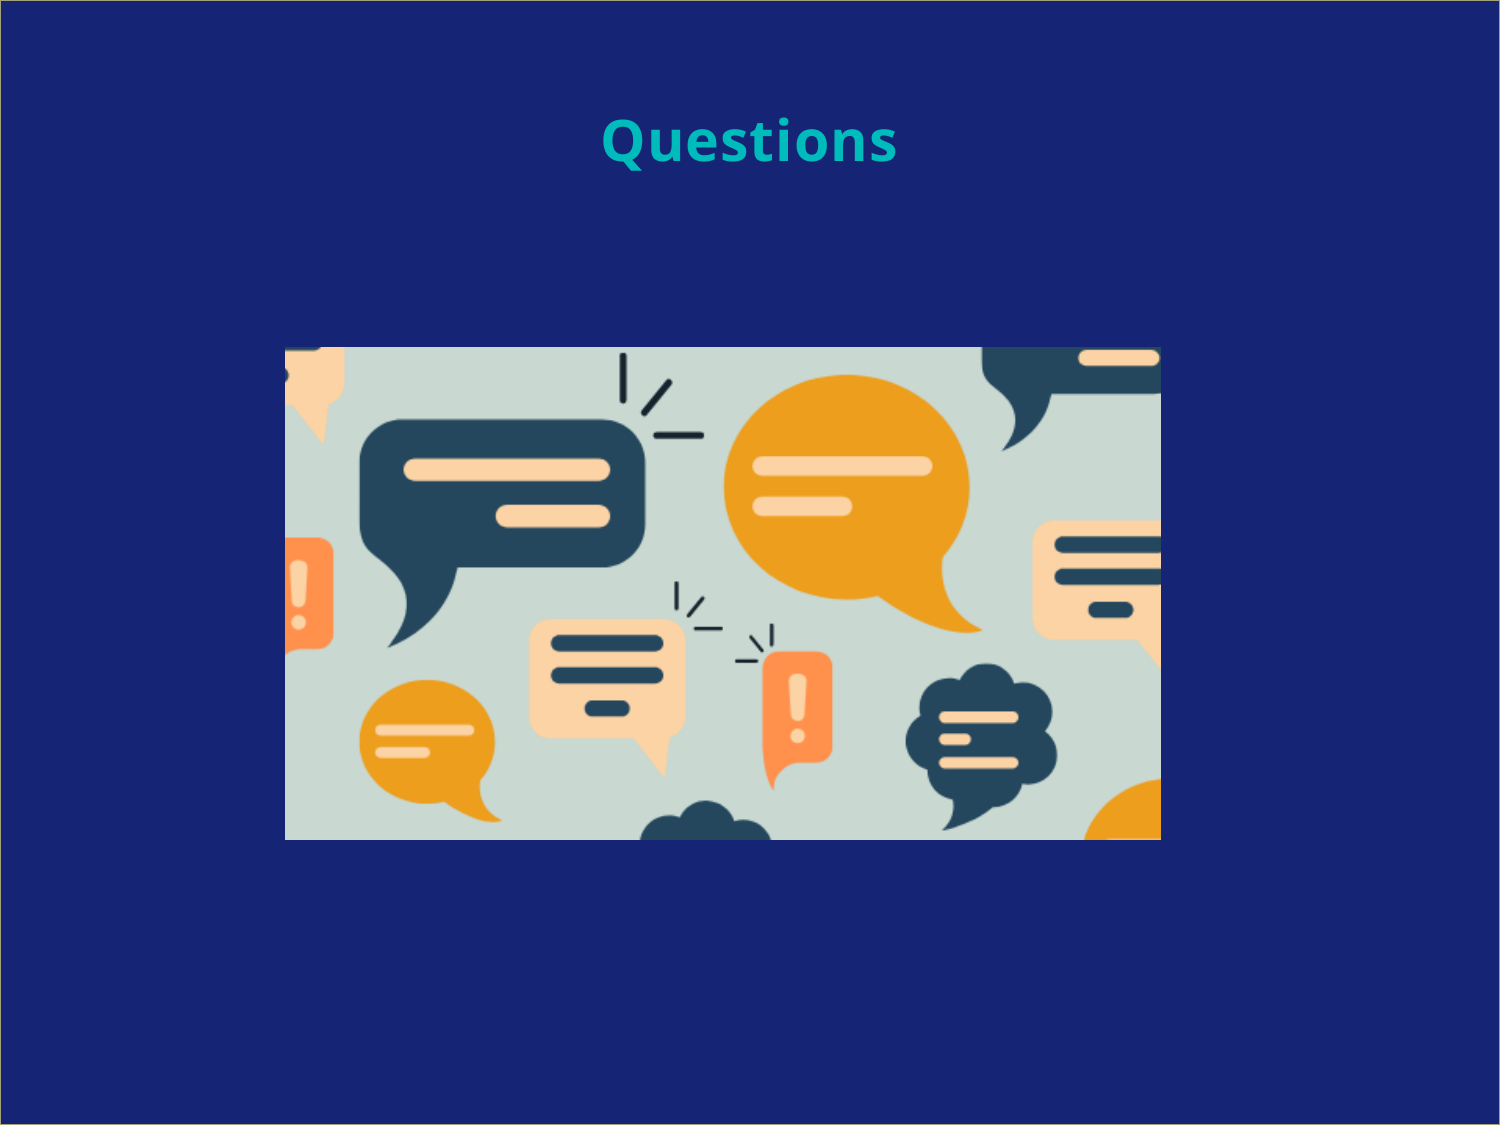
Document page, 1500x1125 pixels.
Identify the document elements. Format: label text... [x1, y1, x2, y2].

text_box [0, 0, 1500, 1125]
picture [284, 346, 1161, 840]
title Questions [112, 96, 1388, 348]
